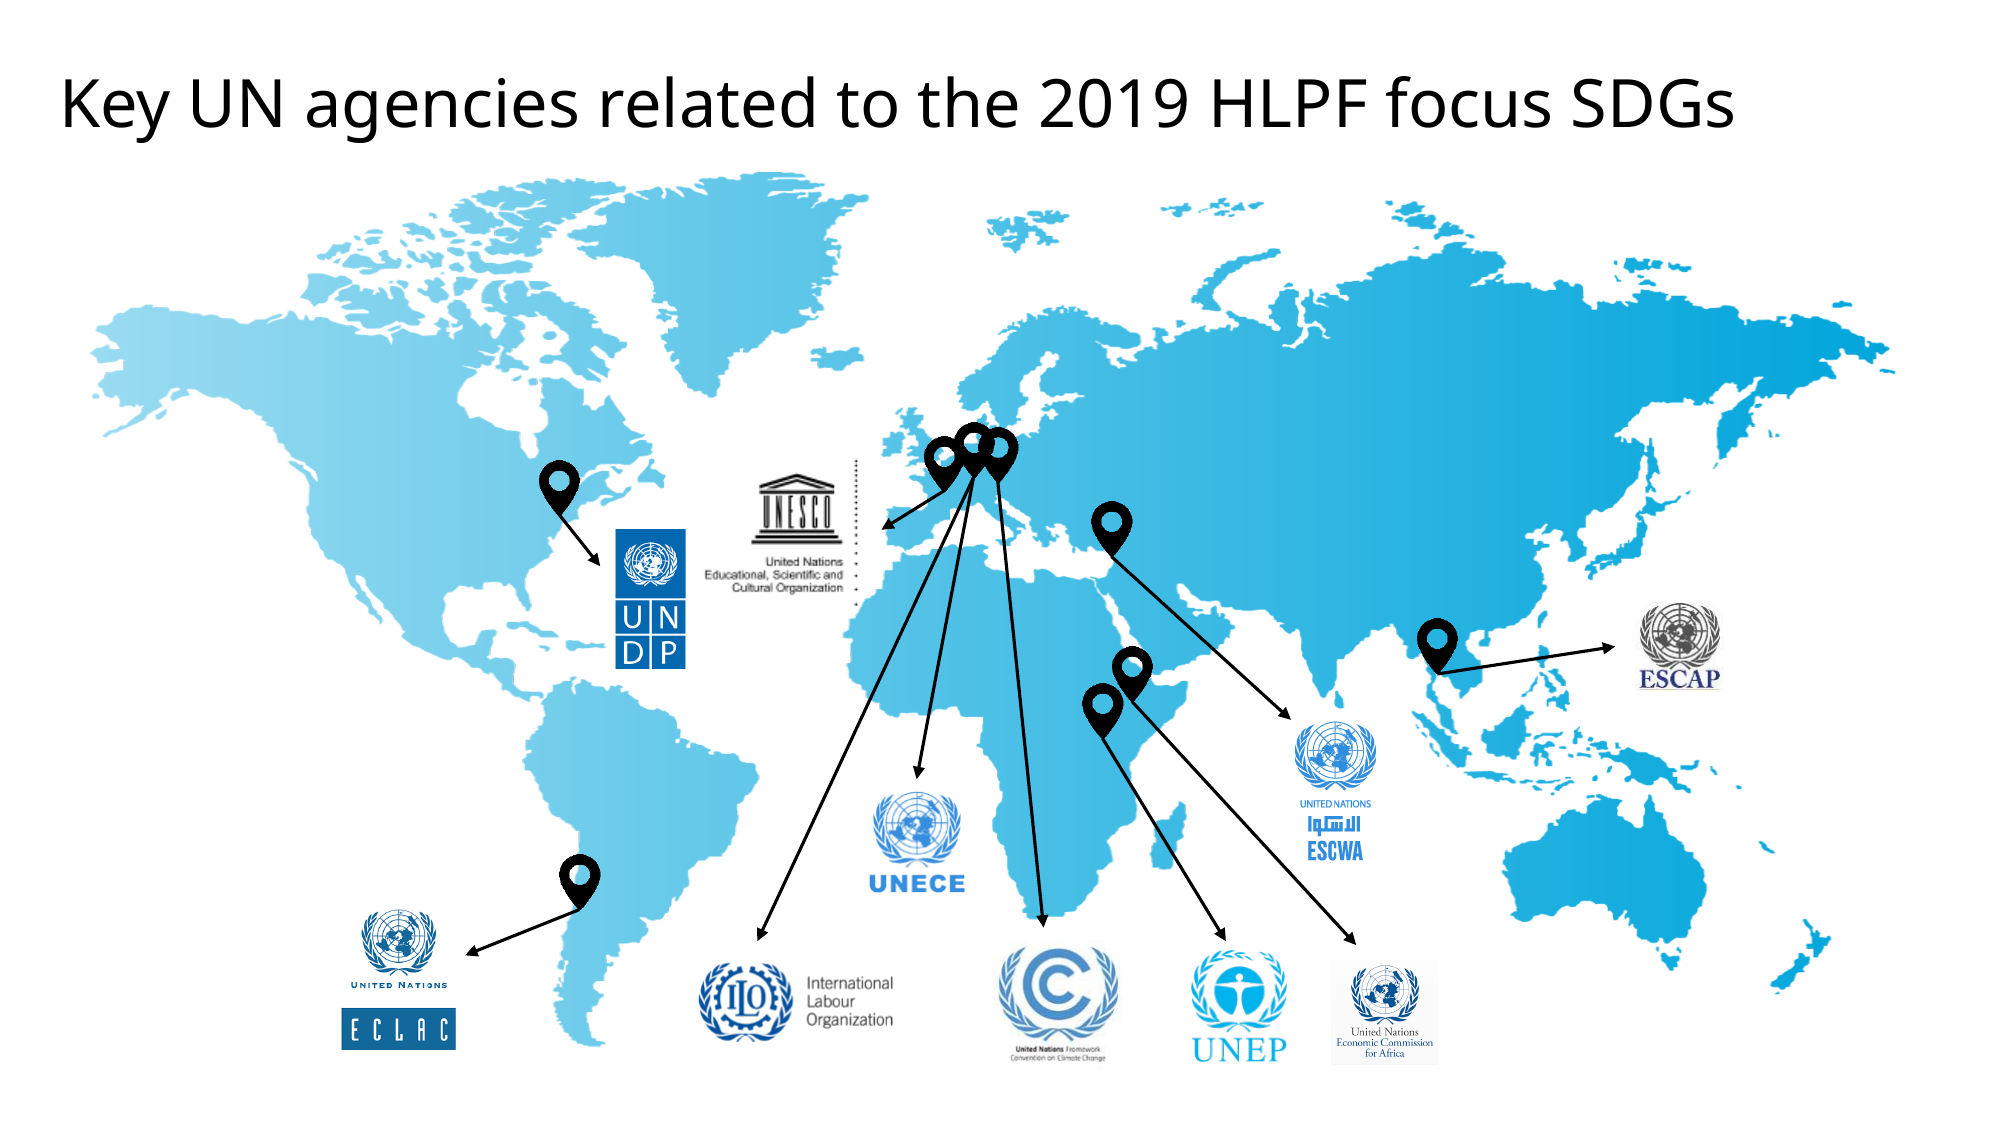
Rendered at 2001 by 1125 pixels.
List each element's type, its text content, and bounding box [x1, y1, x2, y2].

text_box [558, 514, 601, 567]
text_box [1102, 738, 1132, 942]
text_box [465, 909, 580, 956]
picture [34, 172, 1922, 1072]
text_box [997, 482, 1044, 928]
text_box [1111, 556, 1291, 720]
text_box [757, 477, 974, 942]
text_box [1132, 701, 1357, 945]
text_box Key UN agencies related to the 2019 HLPF focus SDGs [44, 53, 1853, 149]
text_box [1437, 646, 1616, 674]
